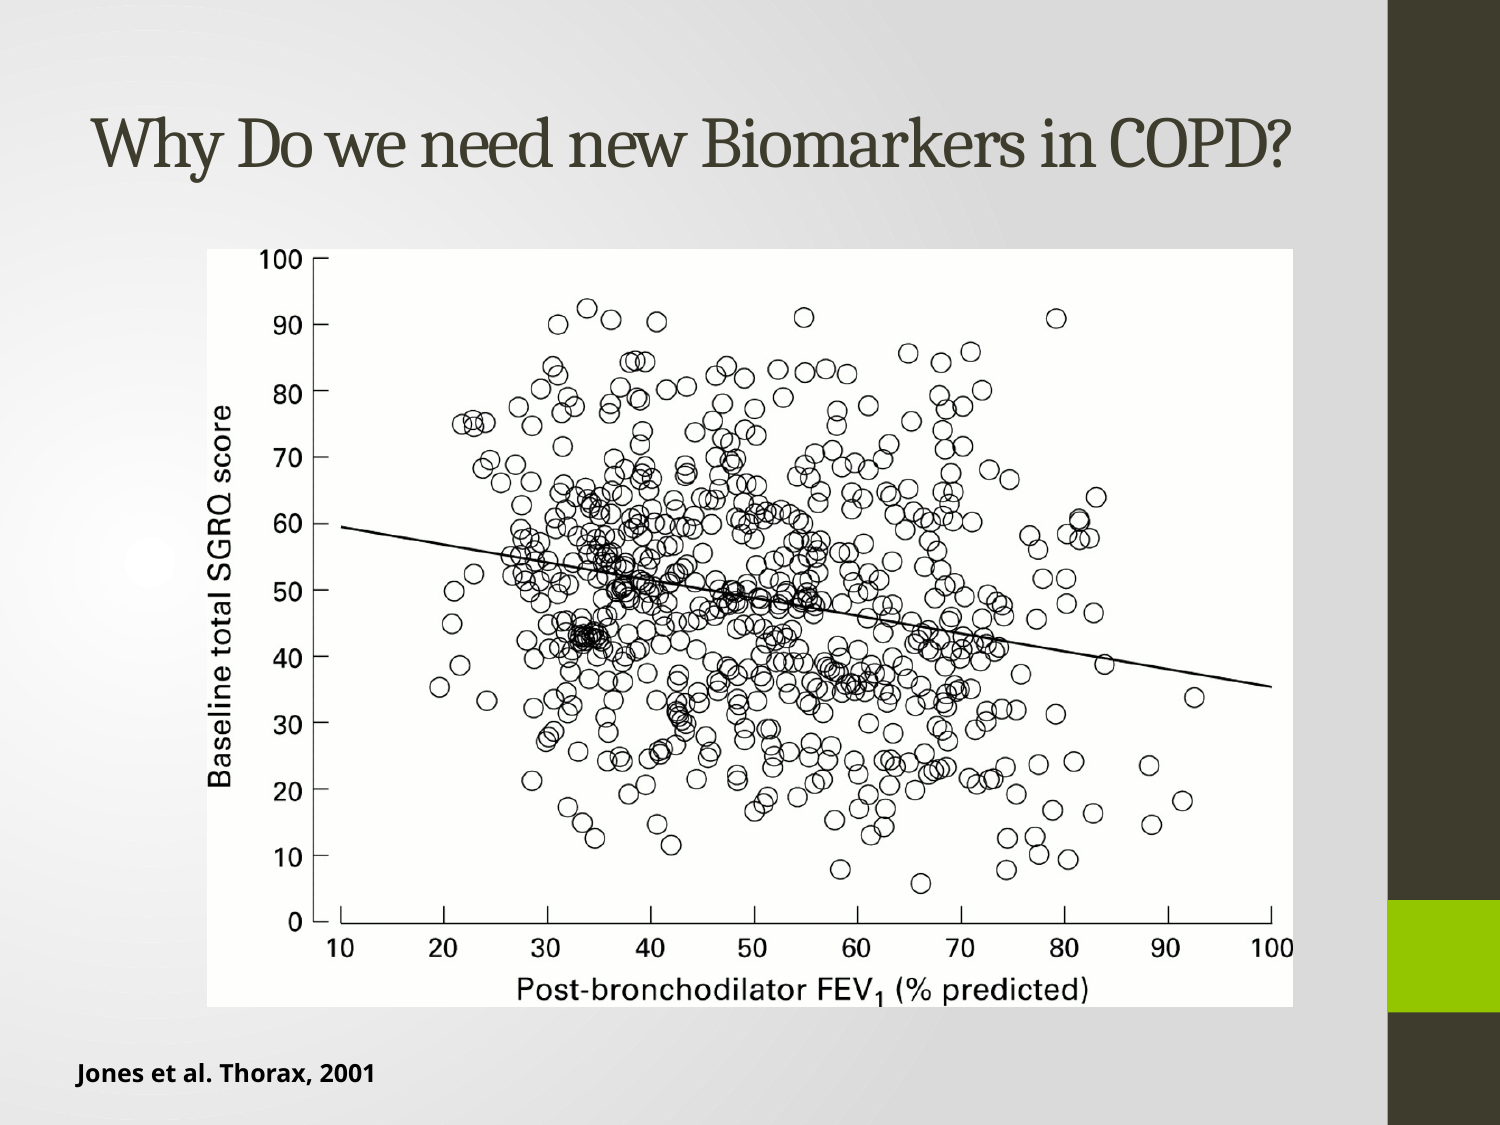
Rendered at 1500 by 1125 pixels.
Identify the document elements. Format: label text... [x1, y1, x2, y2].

title Why Do we need new Biomarkers in COPD? [75, 45, 1325, 233]
text_box Jones et al. Thorax, 2001 [62, 1050, 513, 1095]
picture [207, 249, 1293, 1008]
